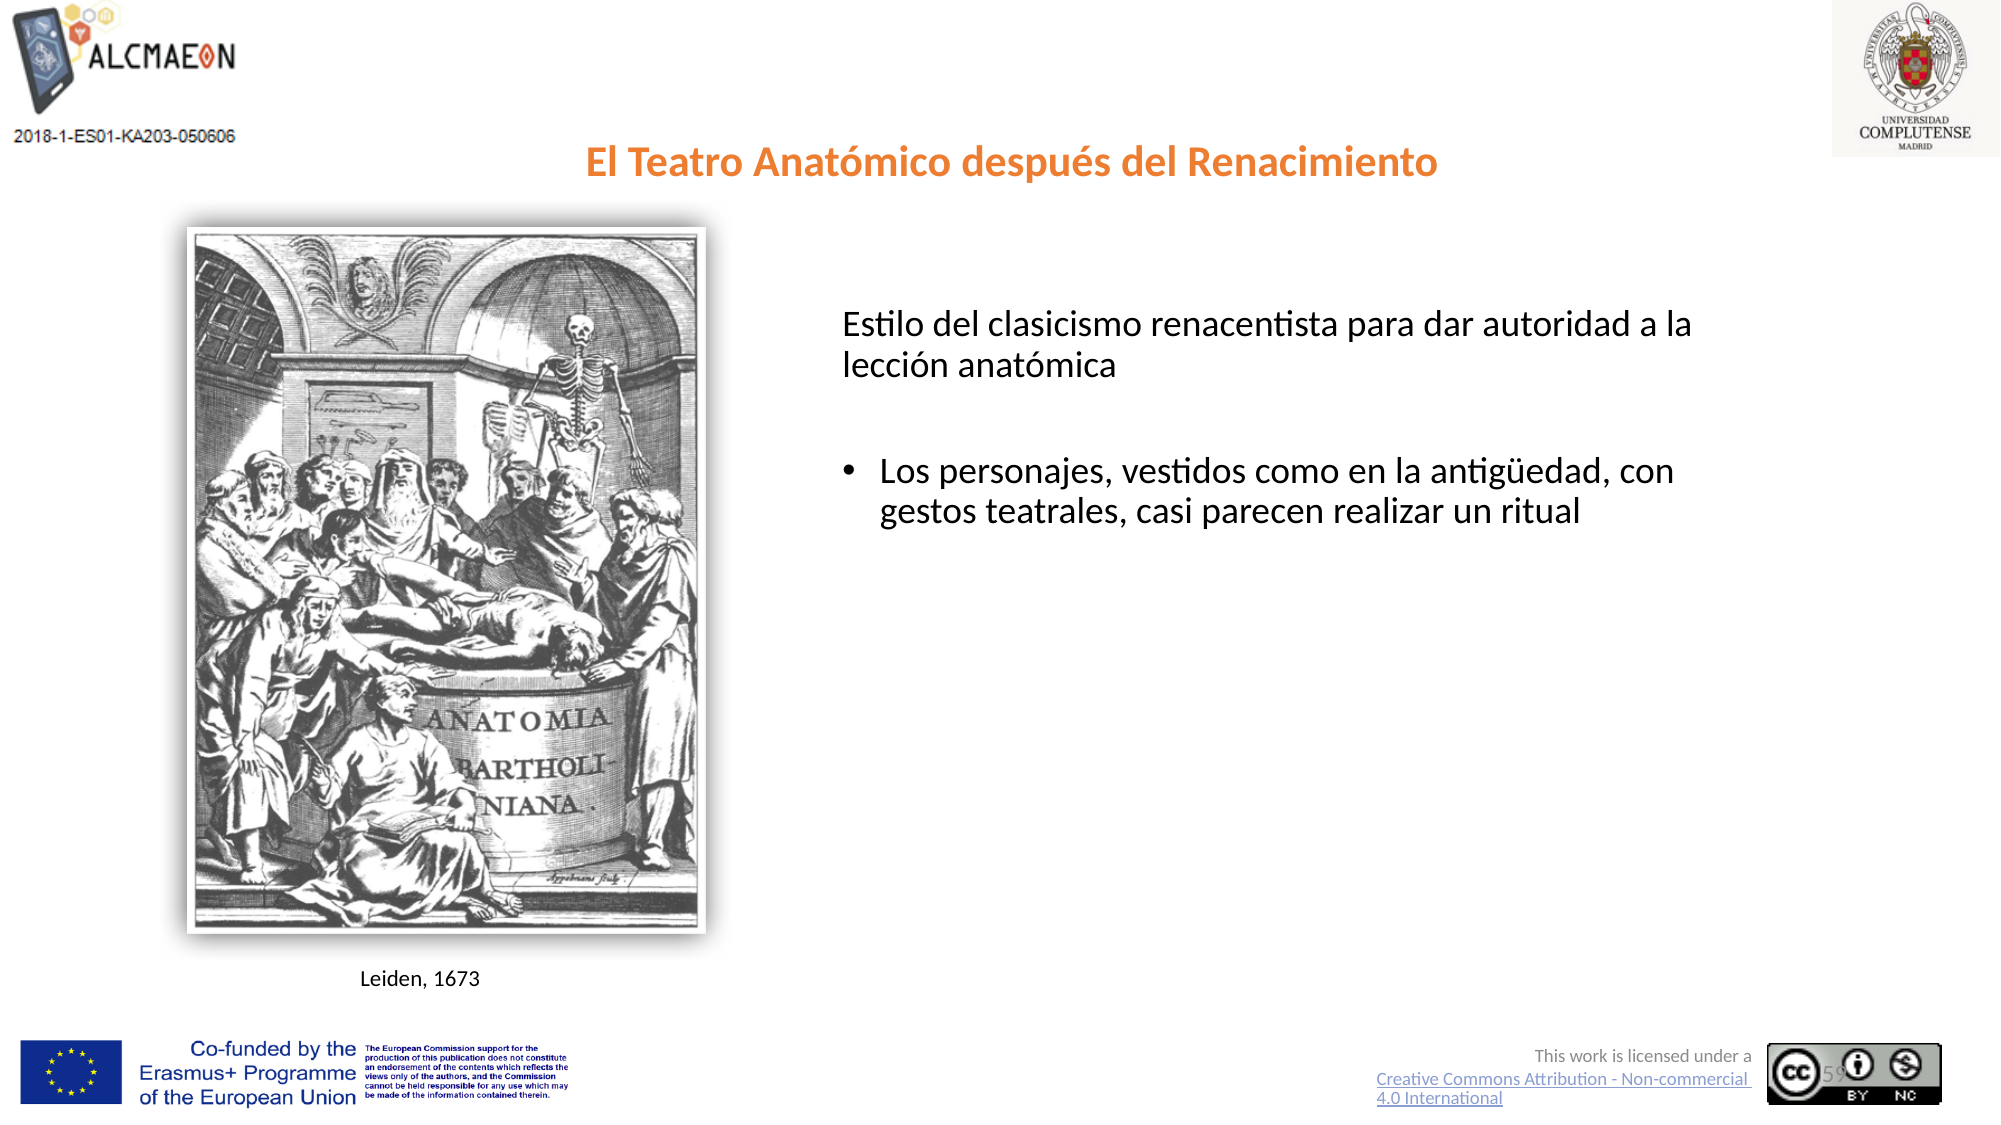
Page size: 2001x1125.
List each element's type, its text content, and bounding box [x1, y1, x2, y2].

picture [16, 1035, 575, 1109]
list Estilo del clasicismo renacentista para dar autoridad a la lección anatómica Los personajes, vestidos como en la antigüedad, con gestos teatrales, casi parecen realizar un ritual [827, 296, 1729, 1075]
title El Teatro Anatómico después del Renacimiento [187, 130, 1838, 395]
picture [1767, 1043, 1942, 1105]
picture [0, 0, 248, 157]
picture [1832, 0, 2000, 157]
text_box Leiden, 1673 [345, 955, 501, 999]
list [187, 227, 706, 934]
slide_number 59 [1412, 1042, 1863, 1103]
